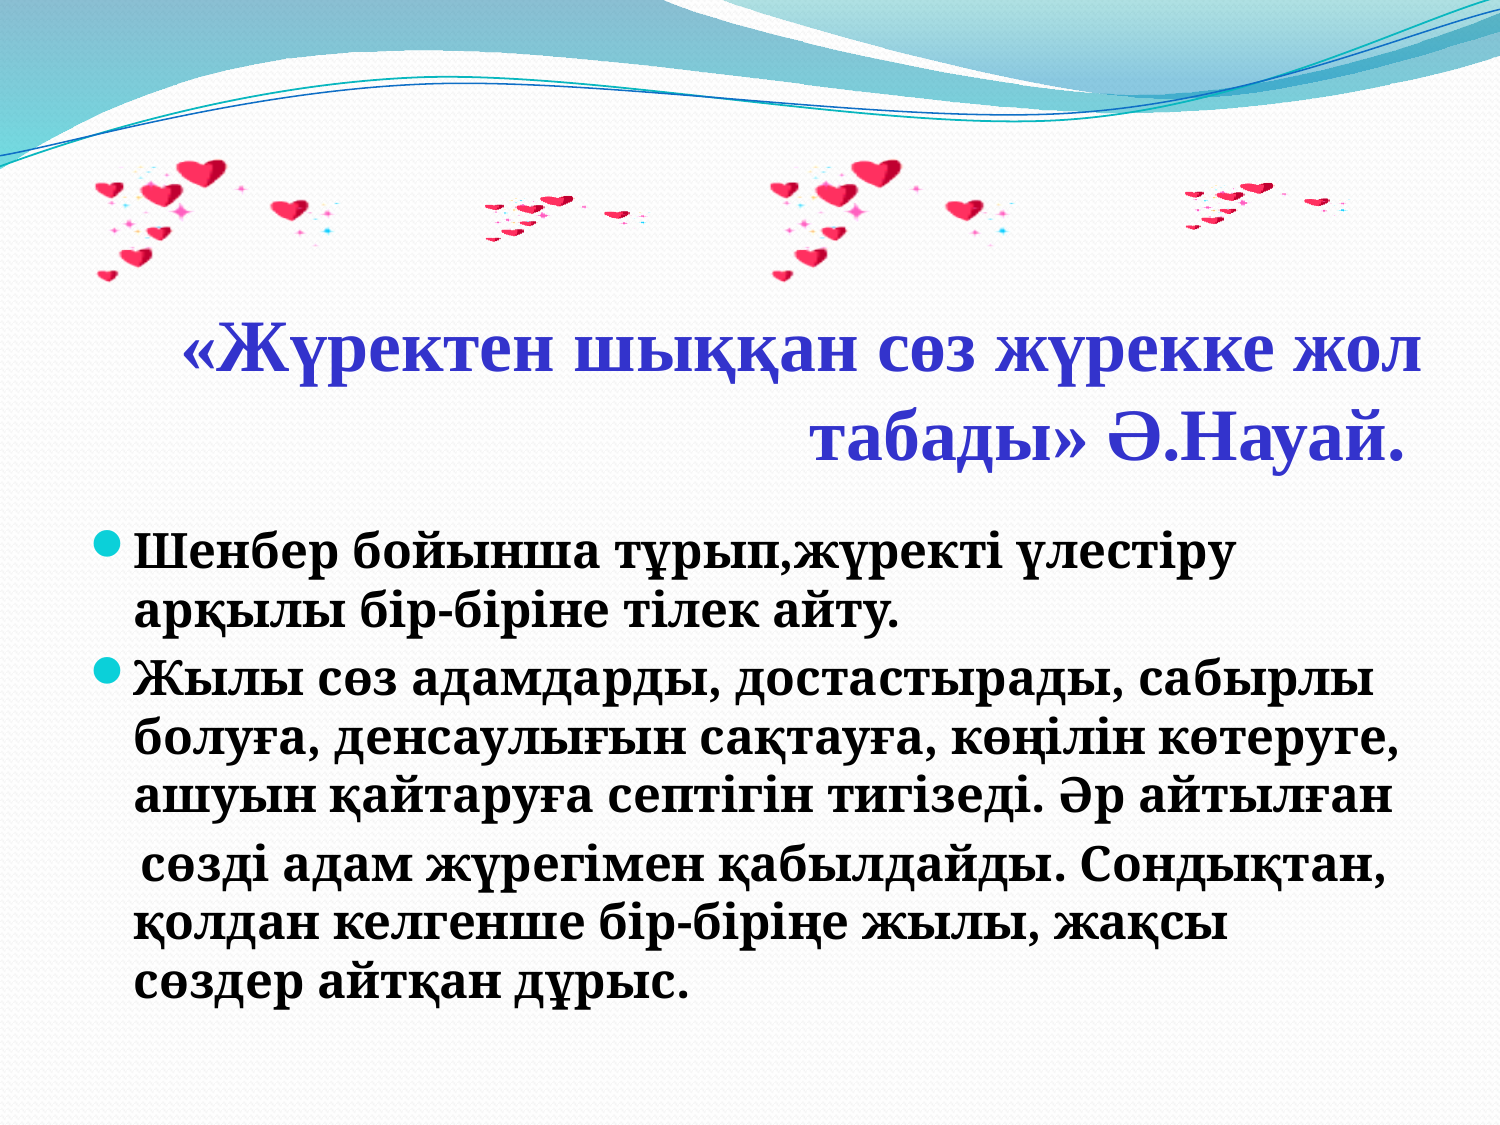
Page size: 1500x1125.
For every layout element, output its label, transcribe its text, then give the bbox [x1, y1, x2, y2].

picture [62, 137, 376, 305]
picture [1162, 174, 1376, 238]
picture [737, 137, 1051, 305]
list Шенбер бойынша тұрып,жүректі үлестіру арқылы бір-біріне тілек айту. Жылы сөз адамдарды, достастырады, сабырлы болуға, денсаулығын сақтауға, көңілін көтеруге, ашуын қайтаруға септігін тигізеді. Әр айтылған сөзді адам жүрегімен қабылдайды. Сондықтан, қолдан келгенше бір-біріңе жылы, жақсы сөздер айтқан дұрыс. [75, 512, 1425, 1033]
title «Жүректен шыққан сөз жүрекке жол табады» Ә.Науай. [75, 287, 1425, 475]
picture [462, 187, 676, 251]
